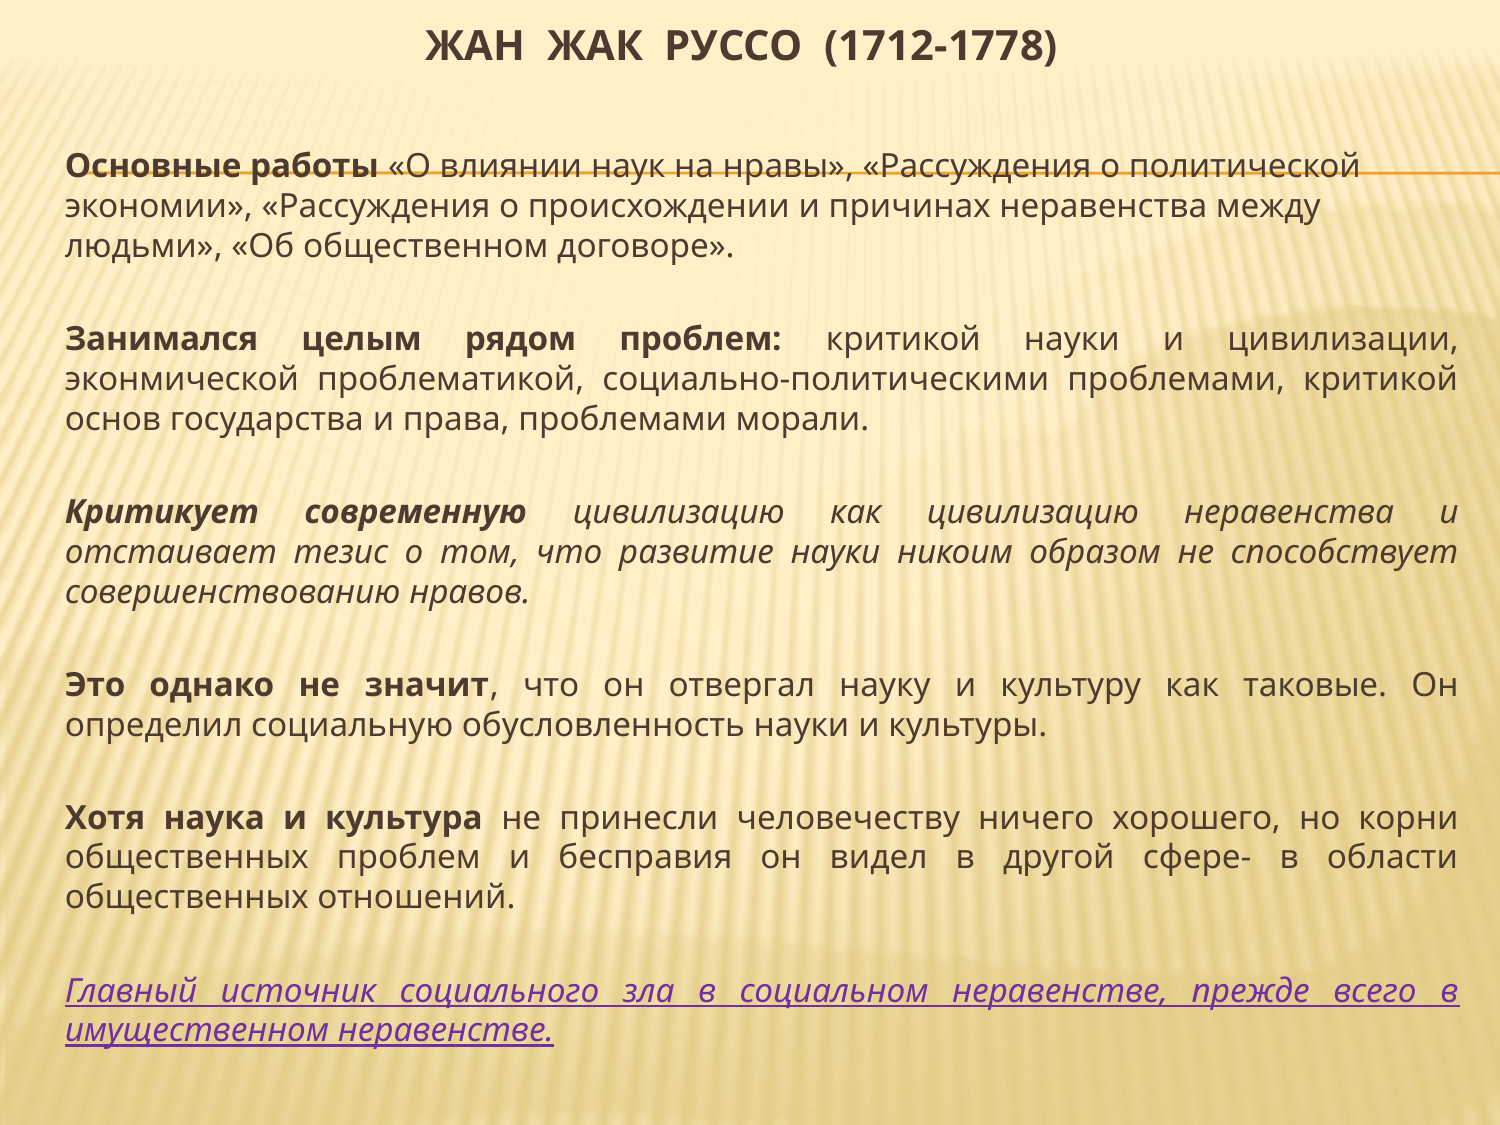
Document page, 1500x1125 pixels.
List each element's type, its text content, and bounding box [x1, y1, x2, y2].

title Жан Жак Руссо (1712-1778) [29, 0, 1455, 138]
list Основные работы «О влиянии наук на нравы», «Рассуждения о политической экономии», «Рассуждения о происхождении и причинах неравенства между людьми», «Об общественном договоре». Занимался целым рядом проблем: критикой науки и цивилизации, эконмической проблематикой, социально-политическими проблемами, критикой основ государства и права, проблемами морали. Критикует современную цивилизацию как цивилизацию неравенства и отстаивает тезис о том, что развитие науки никоим образом не способствует совершенствованию нравов. Это однако не значит, что он отвергал науку и культуру как таковые. Он определил социальную обусловленность науки и культуры. Хотя наука и культура не принесли человечеству ничего хорошего, но корни общественных проблем и бесправия он видел в другой сфере- в области общественных отношений. Главный источник социального зла в социальном неравенстве, прежде всего в имущественном неравенстве. [50, 137, 1475, 1083]
